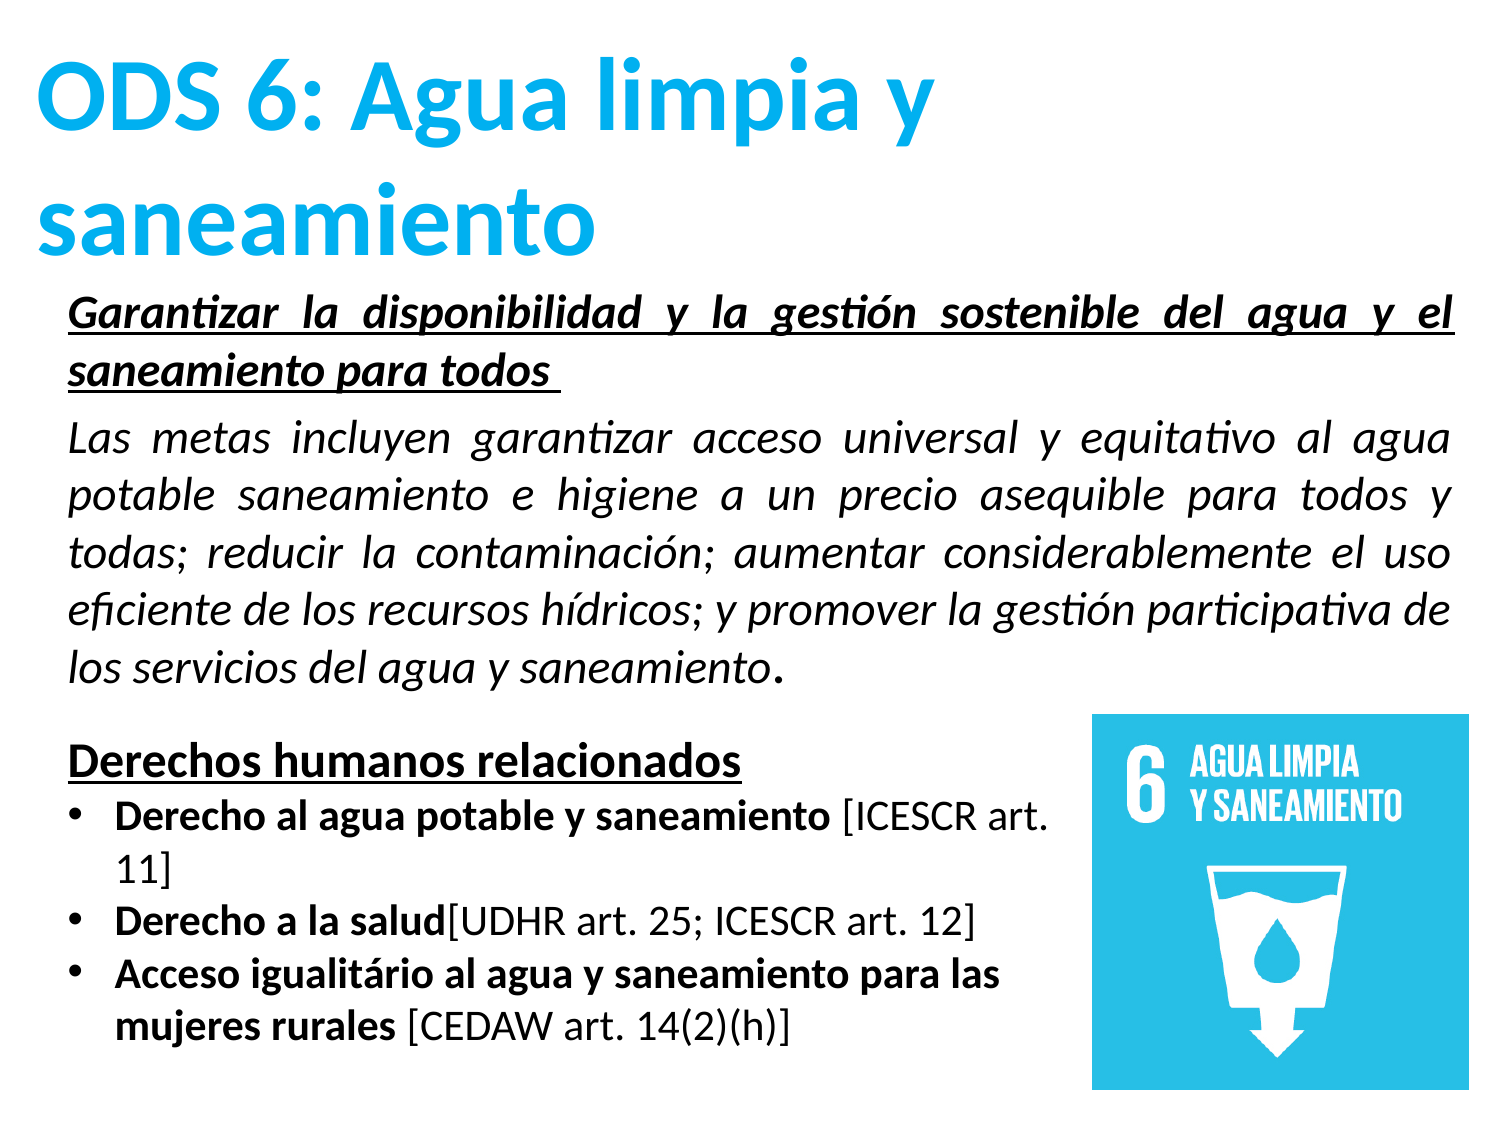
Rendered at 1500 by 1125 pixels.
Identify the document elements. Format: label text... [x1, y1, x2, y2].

subtitle Garantizar la disponibilidad y la gestión sostenible del agua y el saneamiento para todos Las metas incluyen garantizar acceso universal y equitativo al agua potable saneamiento e higiene a un precio asequible para todos y todas; reducir la contaminación; aumentar considerablemente el uso eficiente de los recursos hídricos; y promover la gestión participativa de los servicios del agua y saneamiento. [52, 273, 1470, 723]
picture [1092, 713, 1469, 1090]
text_box Derechos humanos relacionados Derecho al agua potable y saneamiento [ICESCR art. 11] Derecho a la salud[UDHR art. 25; ICESCR art. 12] Acceso igualitário al agua y saneamiento para las mujeres rurales [CEDAW art. 14(2)(h)] [53, 719, 1069, 1057]
title ODS 6: Agua limpia y saneamiento [21, 30, 1447, 273]
